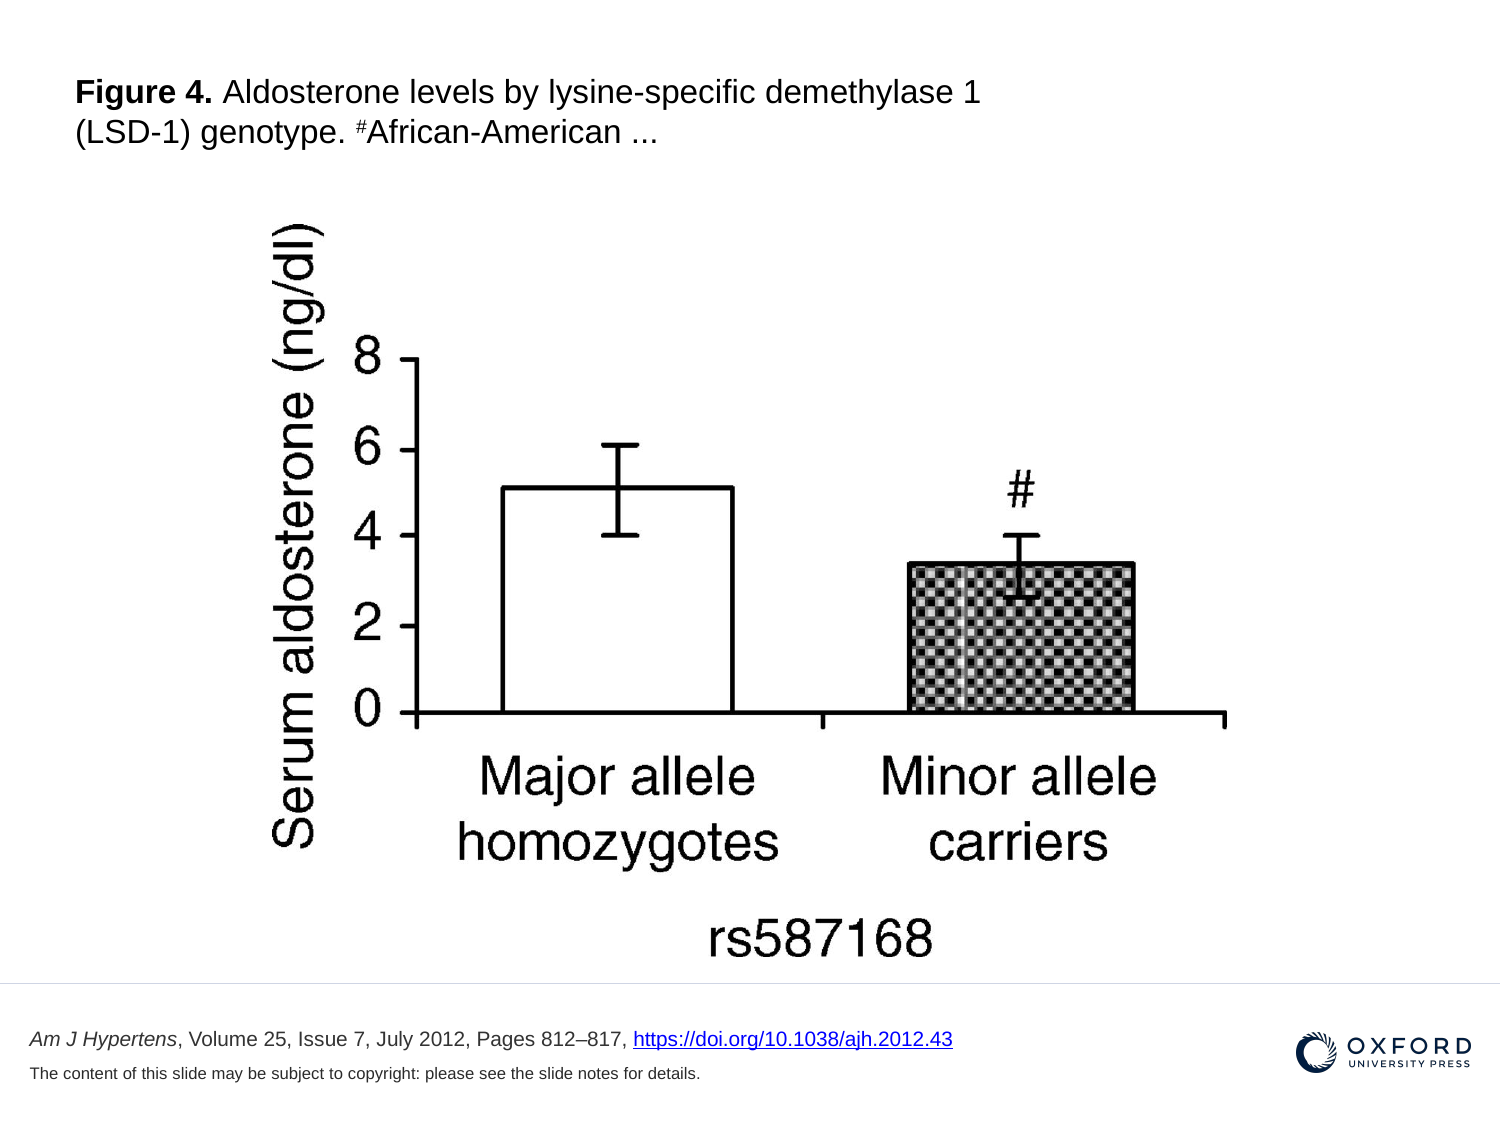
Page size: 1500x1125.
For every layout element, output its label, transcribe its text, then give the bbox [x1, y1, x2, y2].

title Figure 4. Aldosterone levels by lysine-specific demethylase 1 (LSD-1) genotype. #African-American ... [75, 69, 1078, 171]
picture [272, 224, 1228, 957]
footer Am J Hypertens, Volume 25, Issue 7, July 2012, Pages 812–817, https://doi.org/10.1038/ajh.2012.43 The content of this slide may be subject to copyright: please see the slide notes for details. [0, 983, 1260, 1125]
picture [1296, 1032, 1471, 1073]
